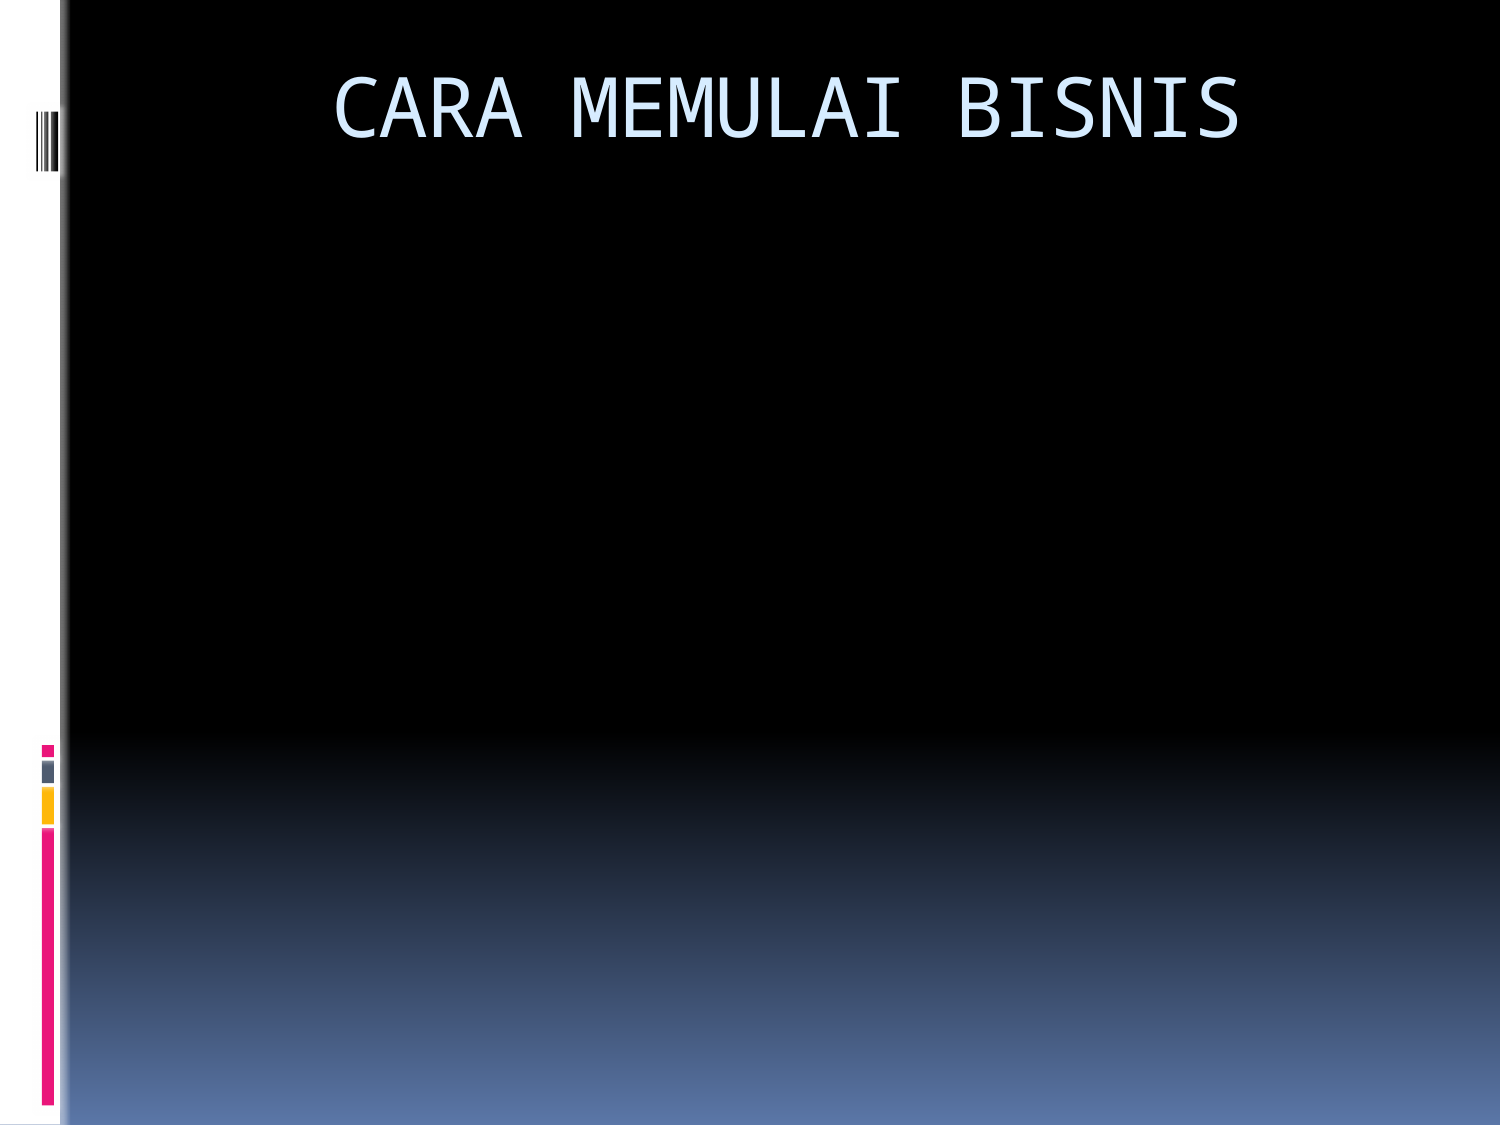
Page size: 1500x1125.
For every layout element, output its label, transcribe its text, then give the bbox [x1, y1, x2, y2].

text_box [175, 228, 1325, 1056]
title CARA MEMULAI BISNIS [150, 46, 1425, 234]
